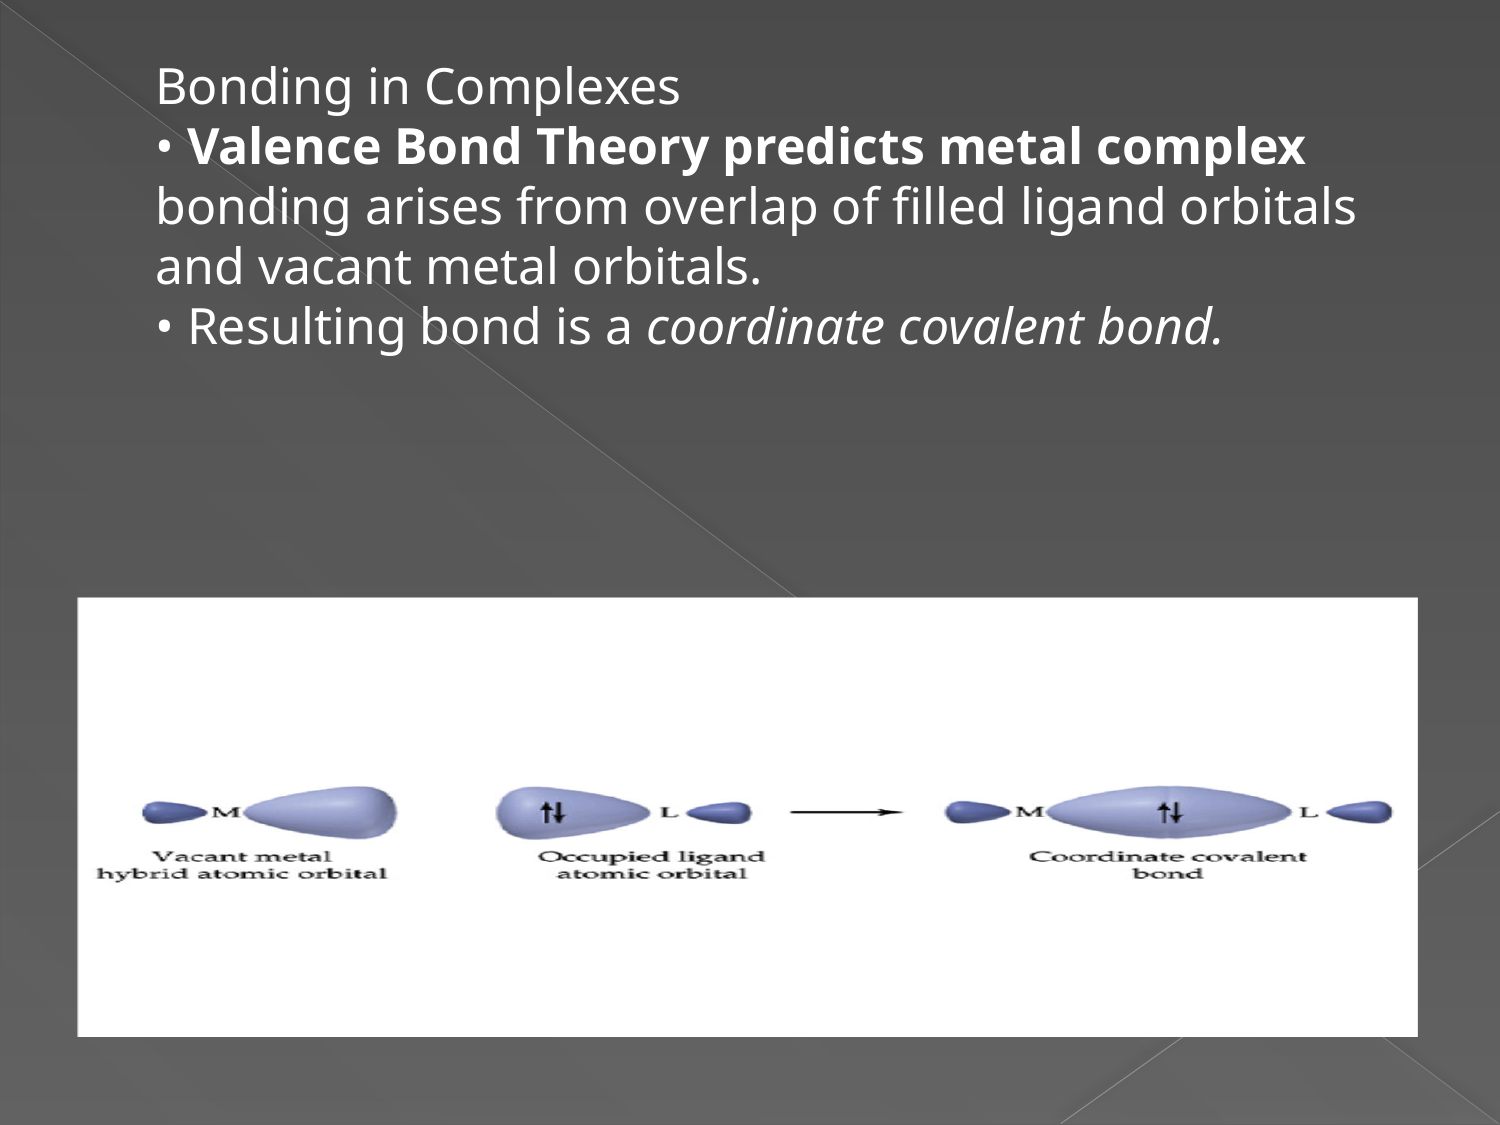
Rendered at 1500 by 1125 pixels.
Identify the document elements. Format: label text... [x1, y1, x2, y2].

picture [79, 146, 1417, 1125]
text_box Bonding in Complexes • Valence Bond Theory predicts metal complex bonding arises from overlap of filled ligand orbitals and vacant metal orbitals. • Resulting bond is a coordinate covalent bond. [140, 46, 1442, 362]
